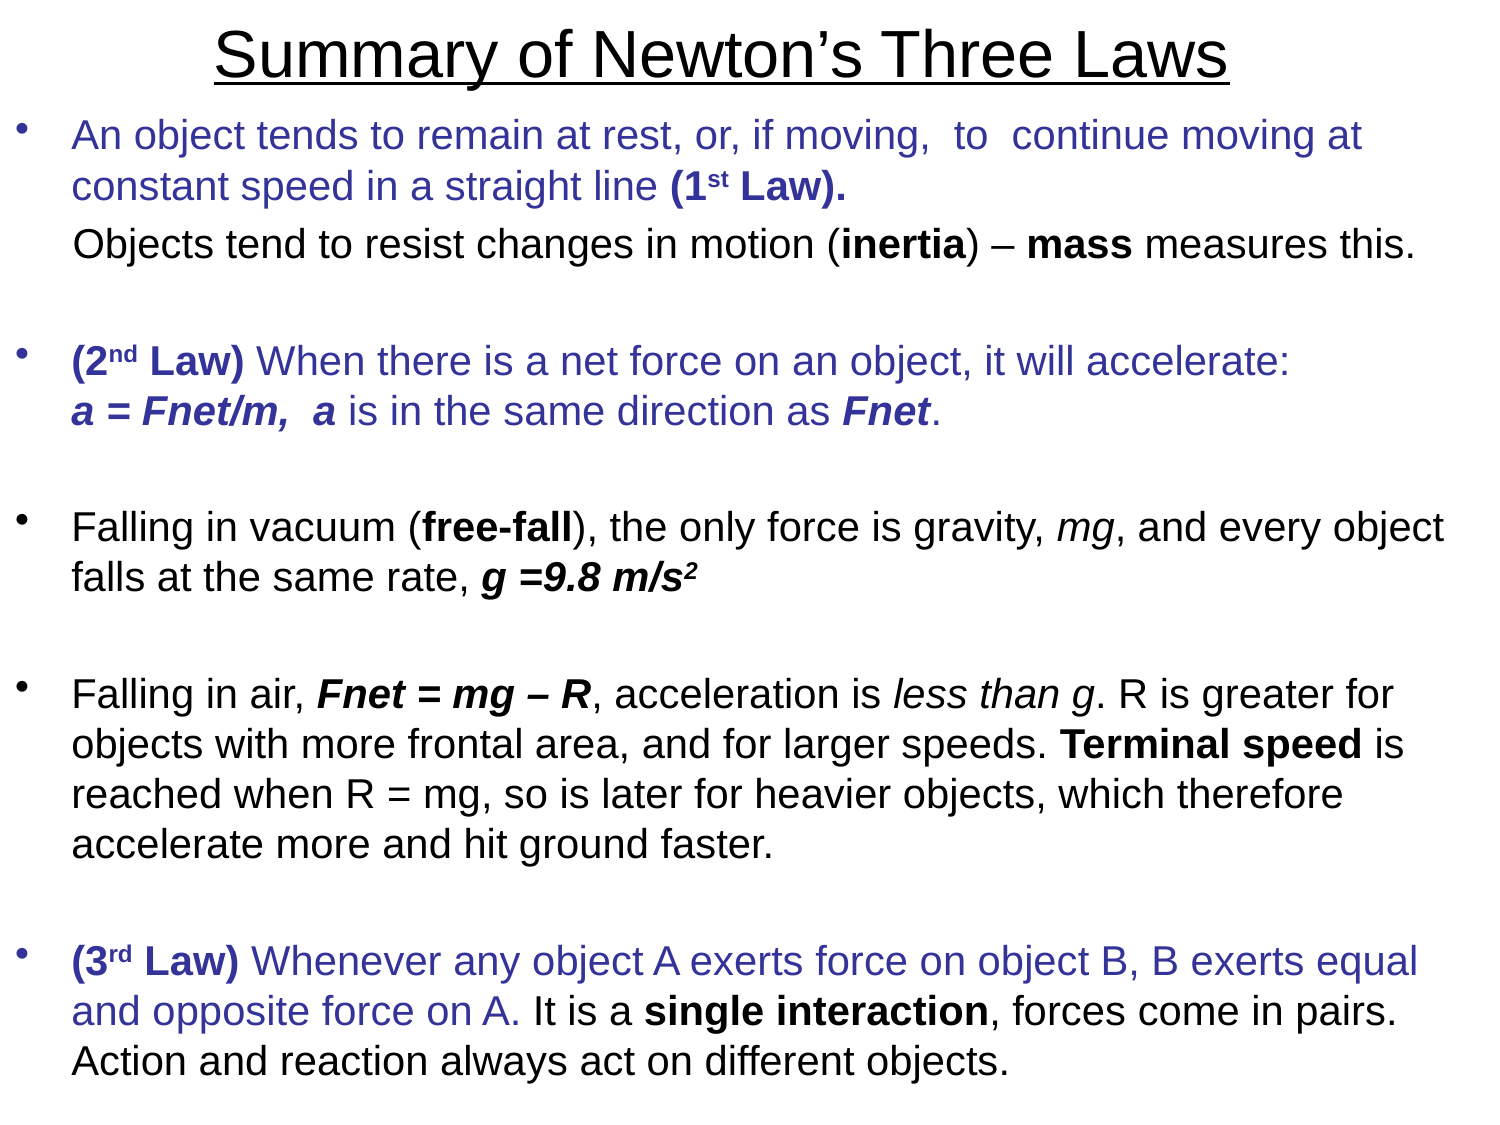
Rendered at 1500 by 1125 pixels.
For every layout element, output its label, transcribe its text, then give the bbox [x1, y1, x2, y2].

list An object tends to remain at rest, or, if moving, to continue moving at constant speed in a straight line (1st Law). Objects tend to resist changes in motion (inertia) – mass measures this. (2nd Law) When there is a net force on an object, it will accelerate: a = Fnet/m, a is in the same direction as Fnet. Falling in vacuum (free-fall), the only force is gravity, mg, and every object falls at the same rate, g =9.8 m/s2 Falling in air, Fnet = mg – R, acceleration is less than g. R is greater for objects with more frontal area, and for larger speeds. Terminal speed is reached when R = mg, so is later for heavier objects, which therefore accelerate more and hit ground faster. (3rd Law) Whenever any object A exerts force on object B, B exerts equal and opposite force on A. It is a single interaction, forces come in pairs. Action and reaction always act on different objects. [0, 100, 1500, 1052]
title Summary of Newton’s Three Laws [74, 4, 1388, 98]
